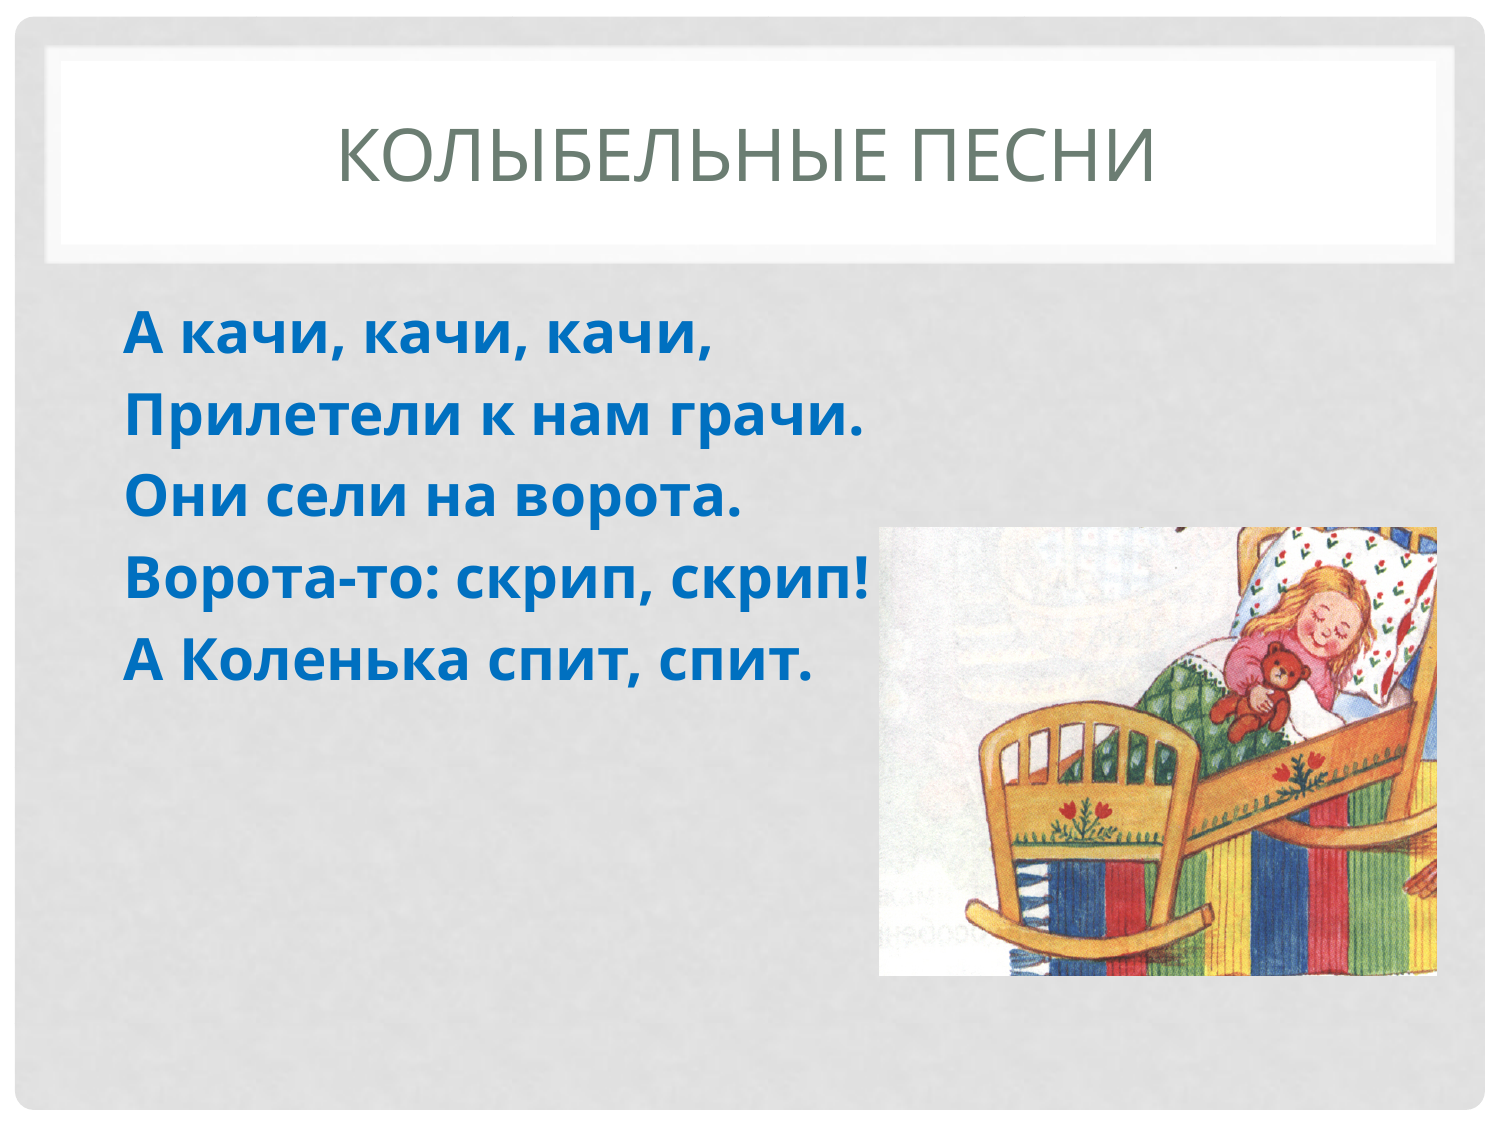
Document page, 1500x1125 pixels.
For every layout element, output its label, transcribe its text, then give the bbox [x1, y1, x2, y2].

picture [879, 526, 1437, 977]
list А качи, качи, качи, Прилетели к нам грачи. Они сели на ворота. Ворота-то: скрип, скрип! А Коленька спит, спит. [75, 287, 1425, 1005]
title Колыбельные песни [69, 66, 1425, 238]
